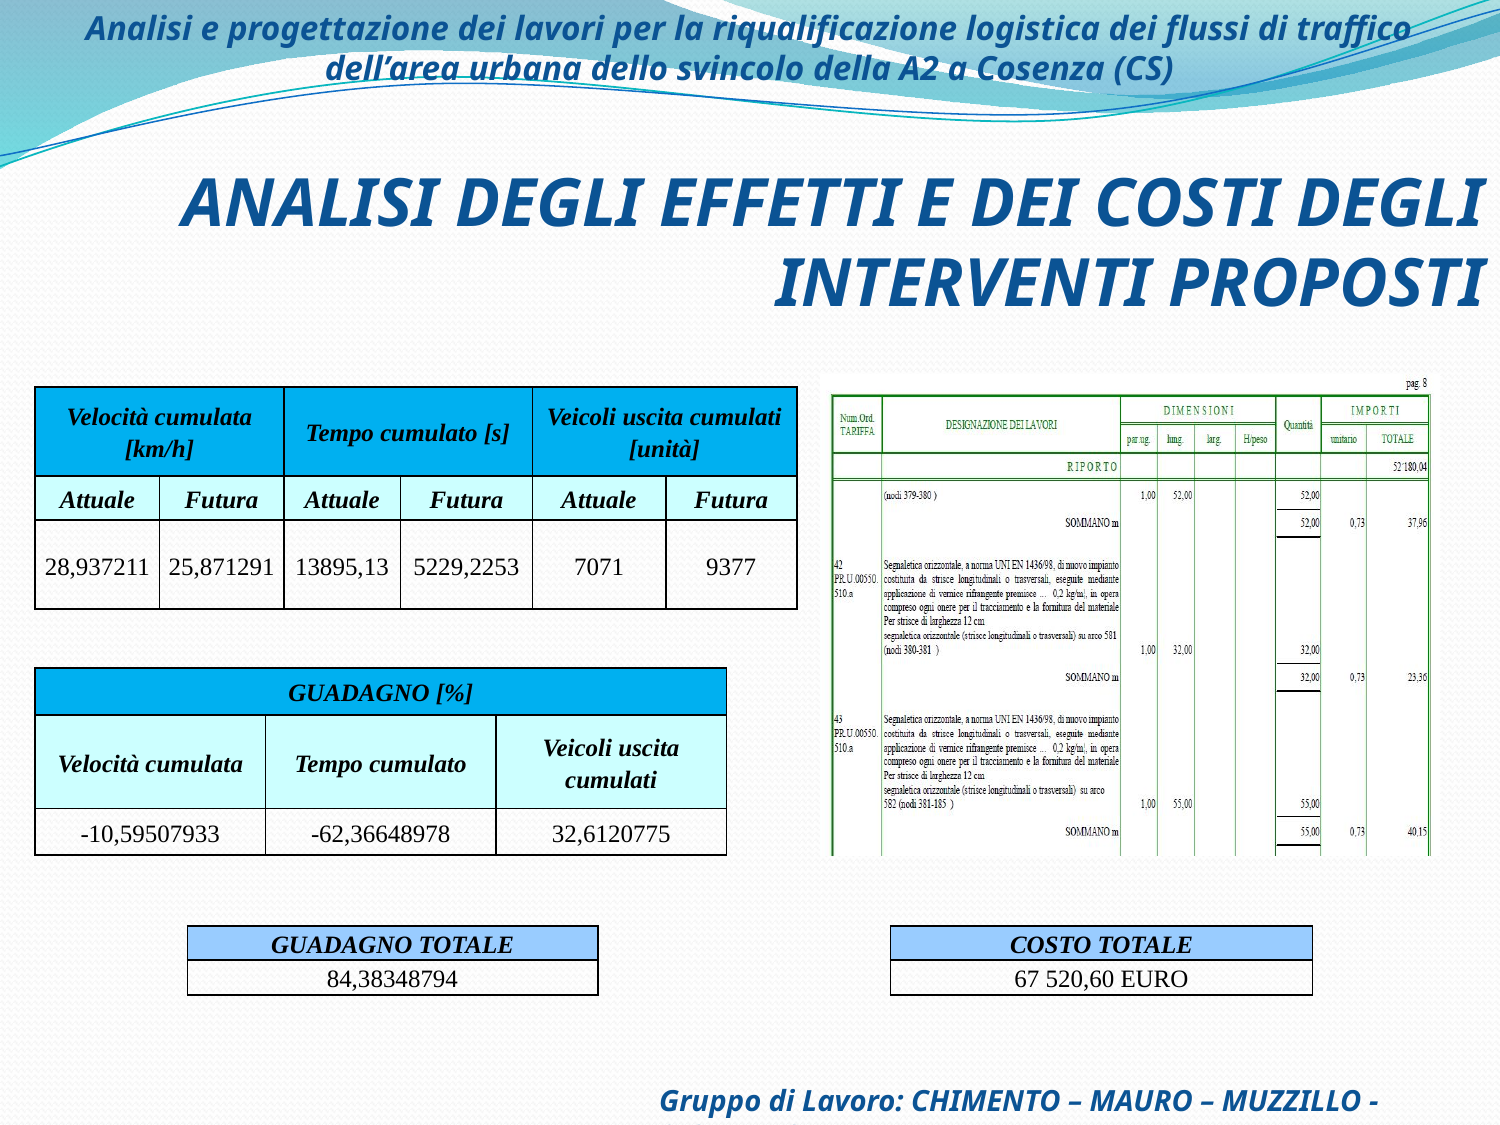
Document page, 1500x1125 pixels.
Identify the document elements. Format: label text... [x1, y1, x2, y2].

table_cell -10,59507933 [36, 809, 265, 854]
table_cell 13895,13 [285, 521, 400, 608]
table_cell 5229,2253 [401, 521, 532, 608]
table_header Veicoli uscita cumulati [unità] [533, 388, 796, 475]
table_cell Attuale [533, 477, 665, 519]
text_box Analisi e progettazione dei lavori per la riqualificazione logistica dei flussi di traffico dell’area urbana dello svincolo della A2 a Cosenza (CS) [0, 0, 1500, 95]
table_cell 25,871291 [160, 521, 283, 608]
text_box Gruppo di Lavoro: CHIMENTO – MAURO – MUZZILLO - SICILIANO [644, 1074, 1500, 1125]
table_cell Veicoli uscita cumulati [497, 716, 726, 808]
table_cell -62,36648978 [266, 809, 495, 854]
table_cell 32,6120775 [497, 809, 726, 854]
table_cell Attuale [36, 477, 159, 519]
table_cell 67 520,60 EURO [891, 961, 1312, 994]
table_header Velocità cumulata [km/h] [36, 388, 283, 475]
picture [820, 374, 1440, 856]
table_header GUADAGNO TOTALE [188, 927, 597, 959]
text_box ANALISI DEGLI EFFETTI E DEI COSTI DEGLI INTERVENTI PROPOSTI [0, 152, 1500, 327]
table_cell Tempo cumulato [266, 716, 495, 808]
table_header GUADAGNO [%] [36, 669, 726, 714]
table_cell 84,38348794 [188, 961, 597, 994]
table_cell Futura [401, 477, 532, 519]
table_header COSTO TOTALE [891, 927, 1312, 959]
table_cell Velocità cumulata [36, 716, 265, 808]
table_header Tempo cumulato [s] [285, 388, 532, 475]
table_cell Futura [160, 477, 283, 519]
table_cell Attuale [285, 477, 400, 519]
table_cell 28,937211 [36, 521, 159, 608]
table_cell 9377 [667, 521, 796, 608]
table_cell Futura [667, 477, 796, 519]
table_cell 7071 [533, 521, 665, 608]
